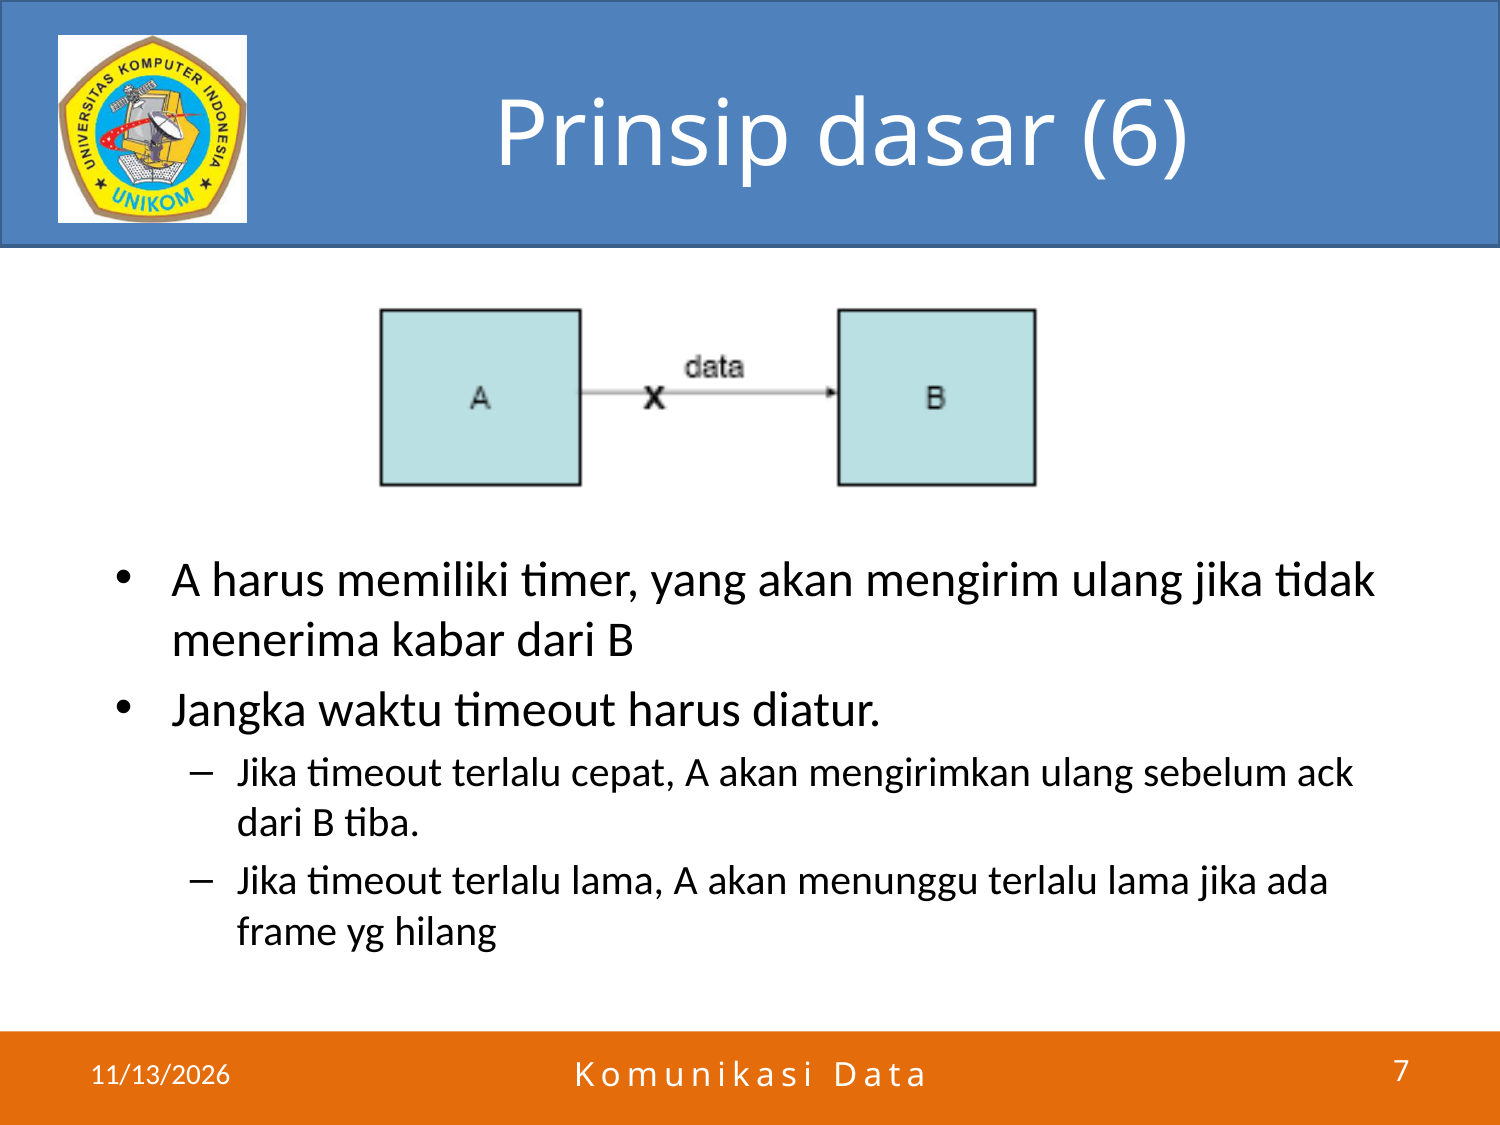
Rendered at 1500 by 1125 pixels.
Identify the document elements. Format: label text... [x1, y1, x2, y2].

title Prinsip dasar (6) [257, 35, 1425, 223]
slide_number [75, 1042, 425, 1103]
slide_number 7 [1074, 1042, 1425, 1103]
footer Komunikasi Data [512, 1042, 988, 1103]
picture [374, 304, 1043, 493]
list A harus memiliki timer, yang akan mengirim ulang jika tidak menerima kabar dari B Jangka waktu timeout harus diatur. Jika timeout terlalu cepat, A akan mengirimkan ulang sebelum ack dari B tiba. Jika timeout terlalu lama, A akan menunggu terlalu lama jika ada frame yg hilang [99, 539, 1400, 988]
picture [58, 35, 247, 223]
